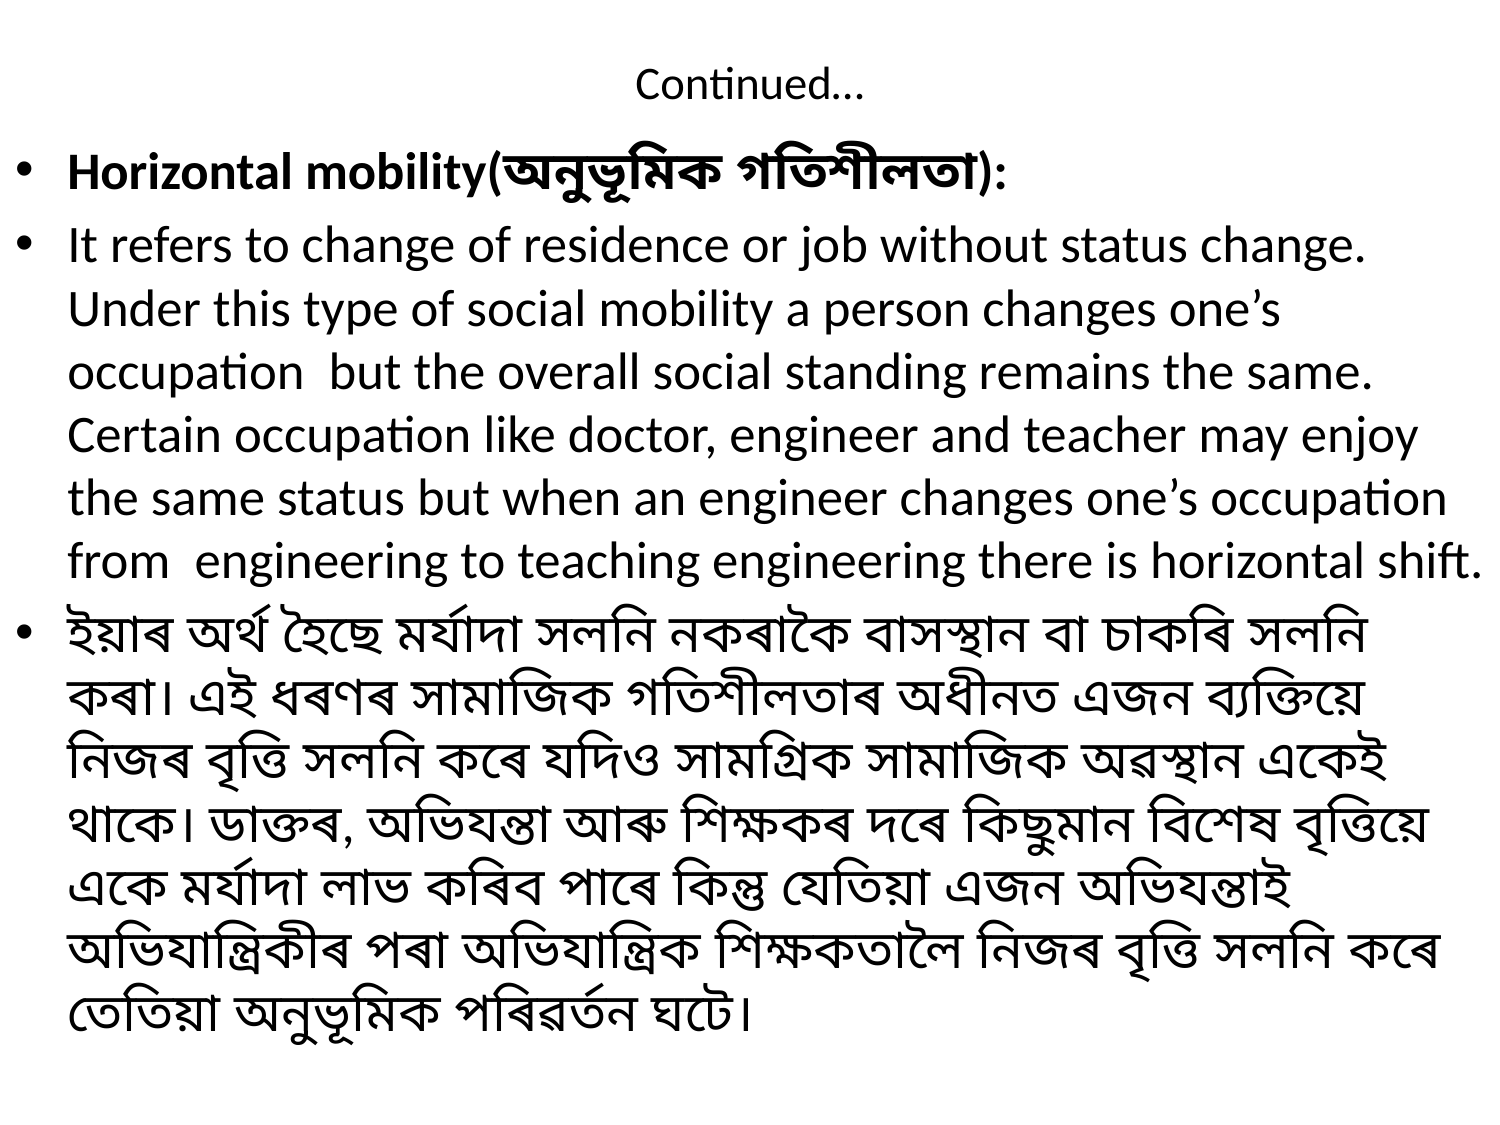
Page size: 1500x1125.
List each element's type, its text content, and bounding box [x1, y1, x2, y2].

list Horizontal mobility(অনুভূমিক গতিশীলতা): It refers to change of residence or job without status change. Under this type of social mobility a person changes one’s occupation but the overall social standing remains the same. Certain occupation like doctor, engineer and teacher may enjoy the same status but when an engineer changes one’s occupation from engineering to teaching engineering there is horizontal shift. ইয়াৰ অৰ্থ হৈছে মৰ্যাদা সলনি নকৰাকৈ বাসস্থান বা চাকৰি সলনি কৰা। এই ধৰণৰ সামাজিক গতিশীলতাৰ অধীনত এজন ব্যক্তিয়ে নিজৰ বৃত্তি সলনি কৰে যদিও সামগ্ৰিক সামাজিক অৱস্থান একেই থাকে। ডাক্তৰ, অভিযন্তা আৰু শিক্ষকৰ দৰে কিছুমান বিশেষ বৃত্তিয়ে একে মৰ্যাদা লাভ কৰিব পাৰে কিন্তু যেতিয়া এজন অভিযন্তাই অভিযান্ত্ৰিকীৰ পৰা অভিযান্ত্ৰিক শিক্ষকতালৈ নিজৰ বৃত্তি সলনি কৰে তেতিয়া অনুভূমিক পৰিৱৰ্তন ঘটে। [0, 128, 1500, 1125]
title Continued… [75, 45, 1425, 118]
